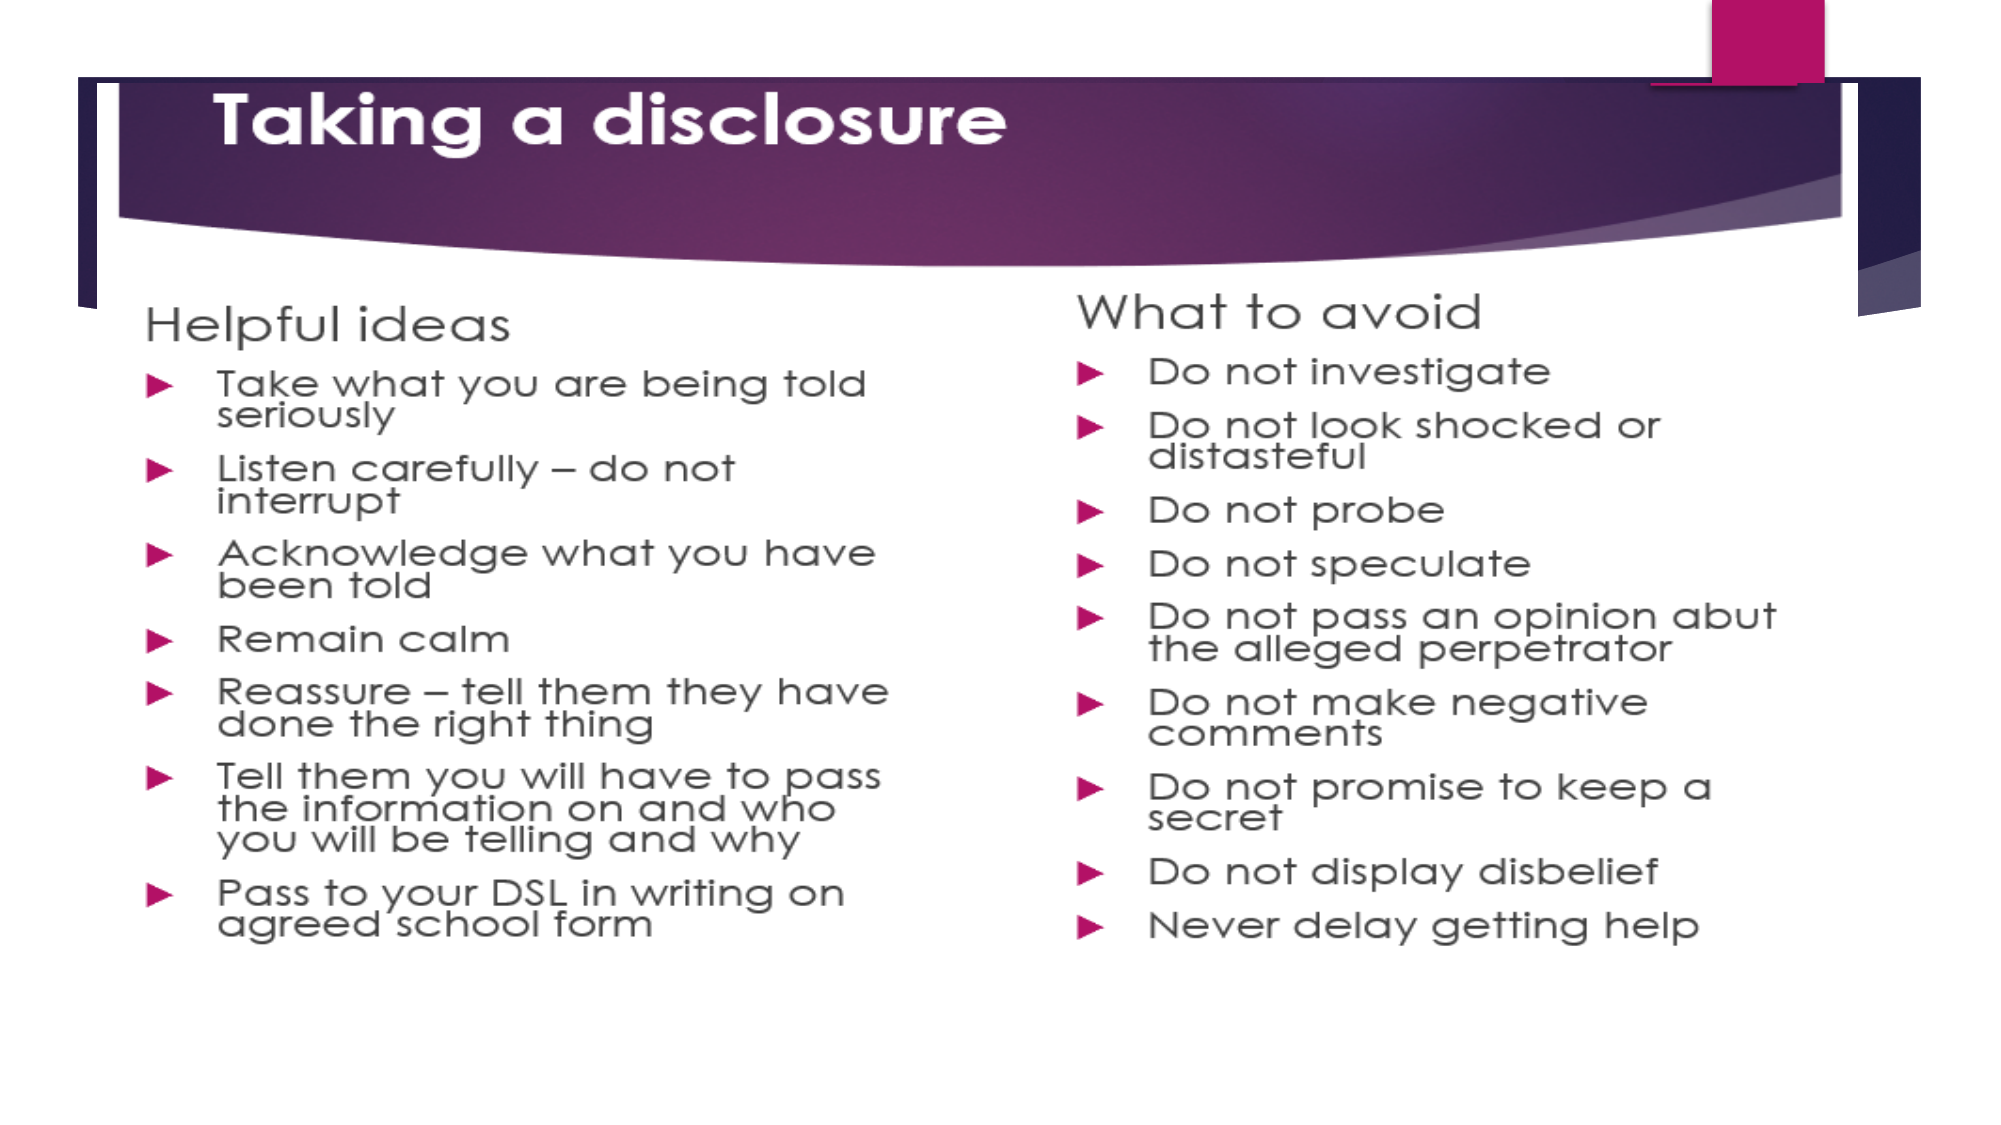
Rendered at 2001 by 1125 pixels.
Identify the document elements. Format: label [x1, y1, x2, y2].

list [97, 83, 1859, 966]
